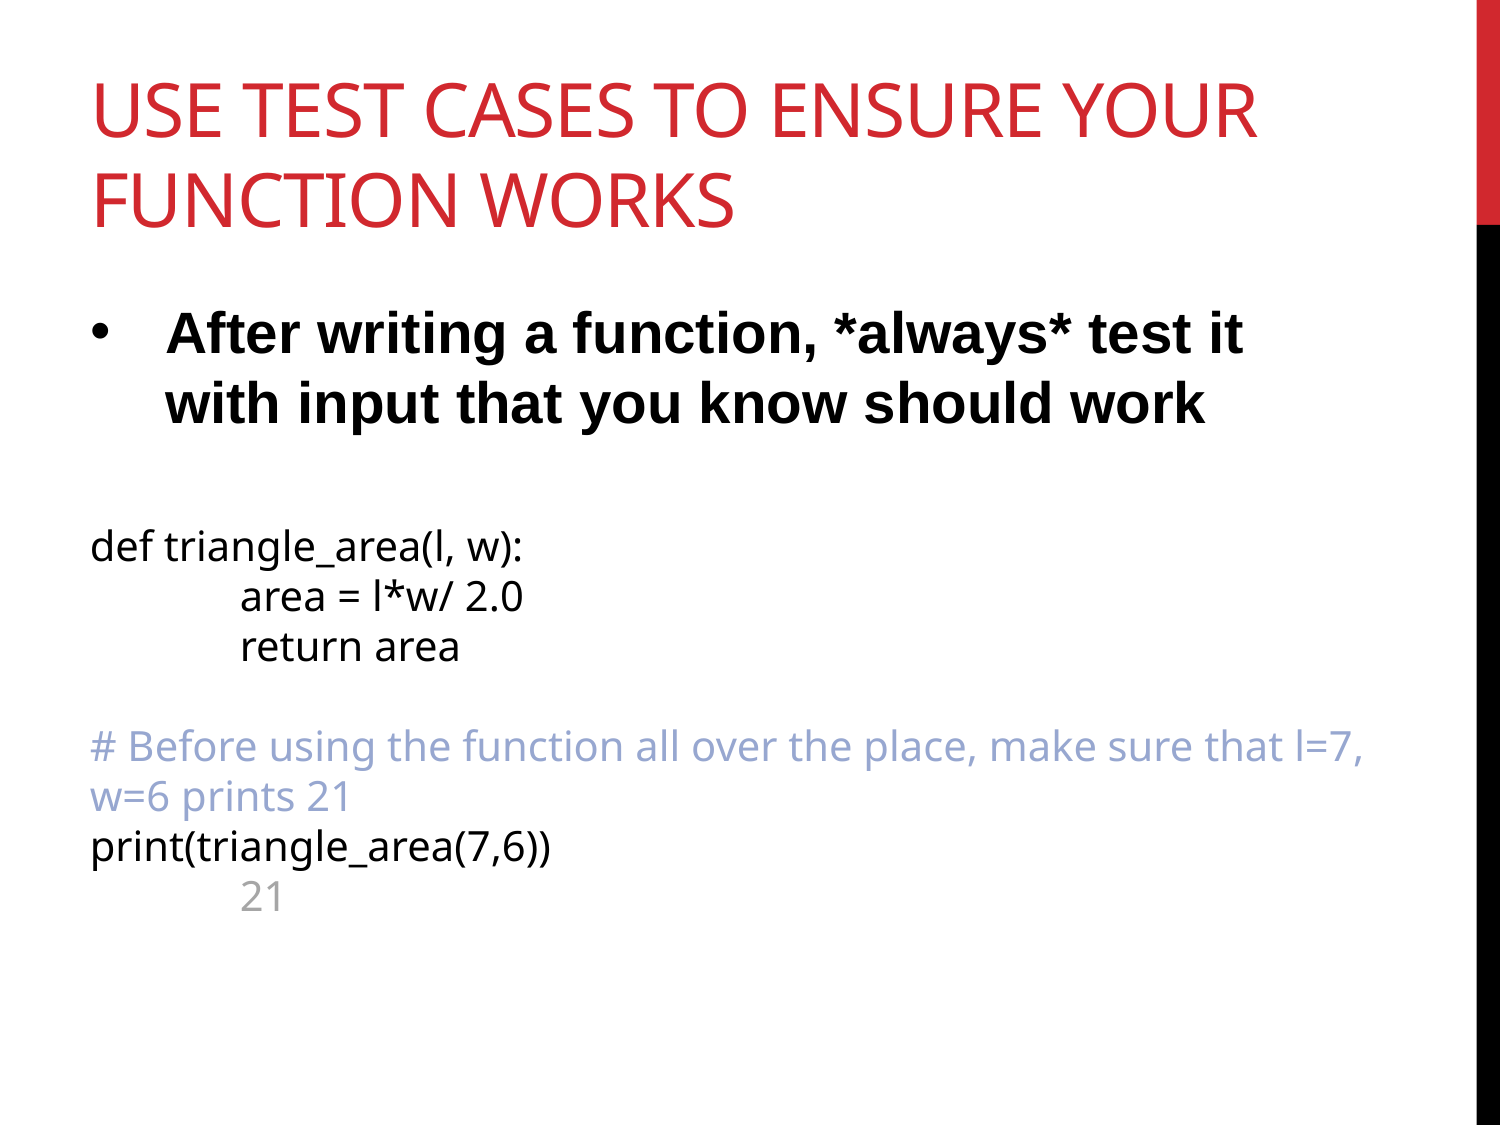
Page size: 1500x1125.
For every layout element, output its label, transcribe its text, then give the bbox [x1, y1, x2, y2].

title use test cases to ensure your function works [75, 25, 1325, 250]
list After writing a function, *always* test it with input that you know should work [75, 287, 1325, 462]
text_box def triangle_area(l, w): area = l*w/ 2.0 return area # Before using the function all over the place, make sure that l=7, w=6 prints 21 print(triangle_area(7,6)) 21 [74, 462, 1443, 1028]
